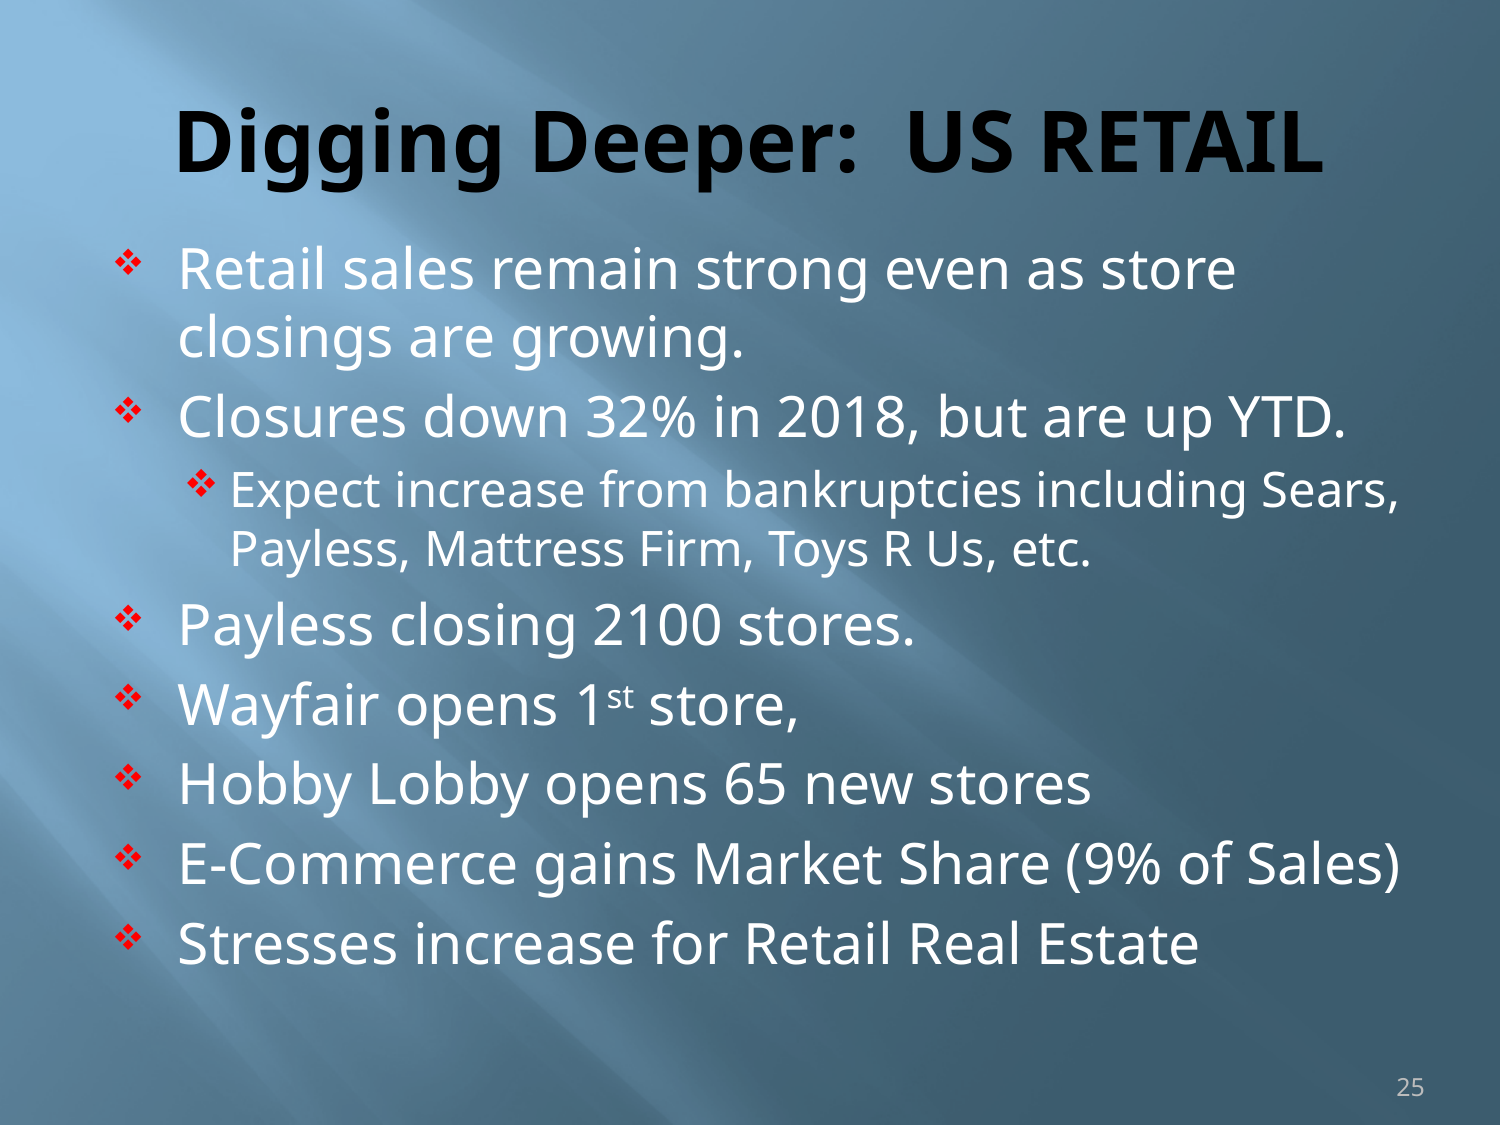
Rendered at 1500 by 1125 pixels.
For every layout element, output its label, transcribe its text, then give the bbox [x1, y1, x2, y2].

list Retail sales remain strong even as store closings are growing. Closures down 32% in 2018, but are up YTD. Expect increase from bankruptcies including Sears, Payless, Mattress Firm, Toys R Us, etc. Payless closing 2100 stores. Wayfair opens 1st store, Hobby Lobby opens 65 new stores E-Commerce gains Market Share (9% of Sales) Stresses increase for Retail Real Estate [75, 224, 1425, 1005]
slide_number 25 [1299, 1052, 1425, 1113]
title Digging Deeper: US RETAIL [75, 45, 1425, 224]
